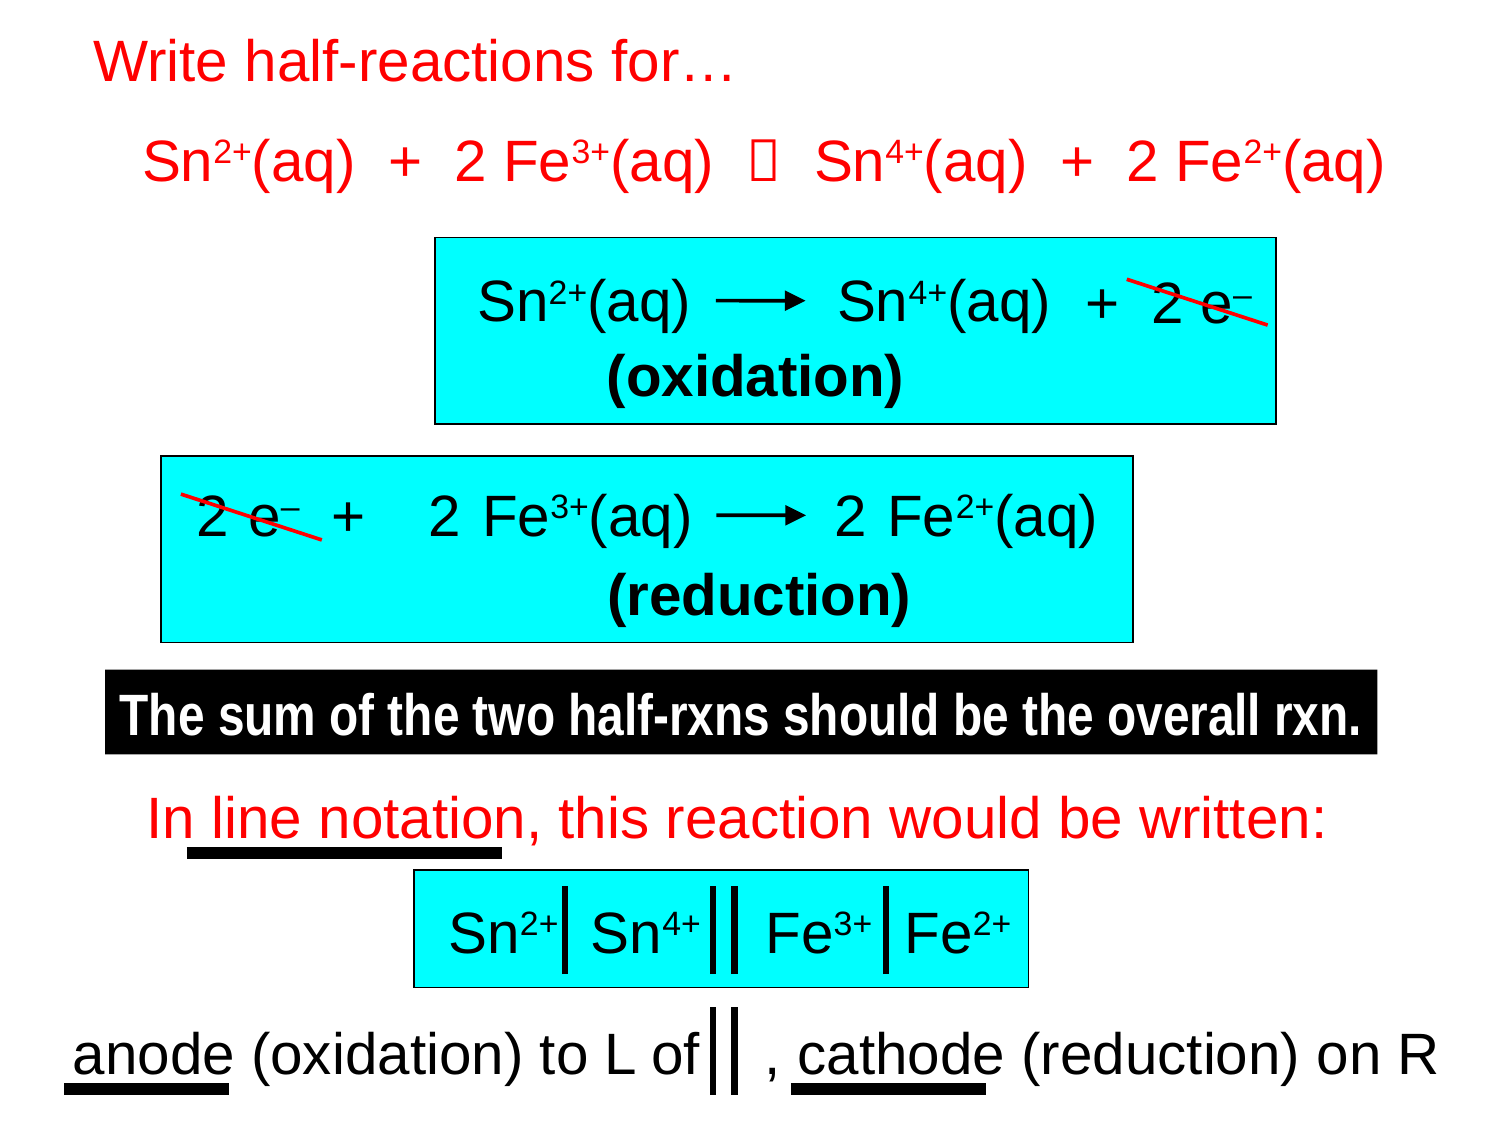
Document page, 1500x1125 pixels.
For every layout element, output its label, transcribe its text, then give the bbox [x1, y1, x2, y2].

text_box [50, 1006, 1464, 1095]
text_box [455, 255, 1074, 342]
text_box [411, 470, 1121, 556]
text_box + 2 e– [1076, 257, 1267, 343]
text_box (reduction) [592, 564, 927, 634]
text_box [160, 456, 1134, 643]
text_box [434, 237, 1277, 424]
text_box Write half-reactions for… Sn2+(aq) + 2 Fe3+(aq)  Sn4+(aq) + 2 Fe2+(aq) [78, 15, 1418, 201]
text_box (oxidation) [591, 350, 920, 416]
text_box The sum of the two half-rxns should be the overall rxn. [105, 669, 1378, 755]
text_box 2 [181, 470, 244, 556]
text_box e– + [244, 470, 382, 556]
text_box In line notation, this reaction would be written: [131, 772, 1345, 858]
text_box [414, 977, 1029, 988]
text_box [414, 870, 1029, 890]
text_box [419, 886, 1042, 975]
